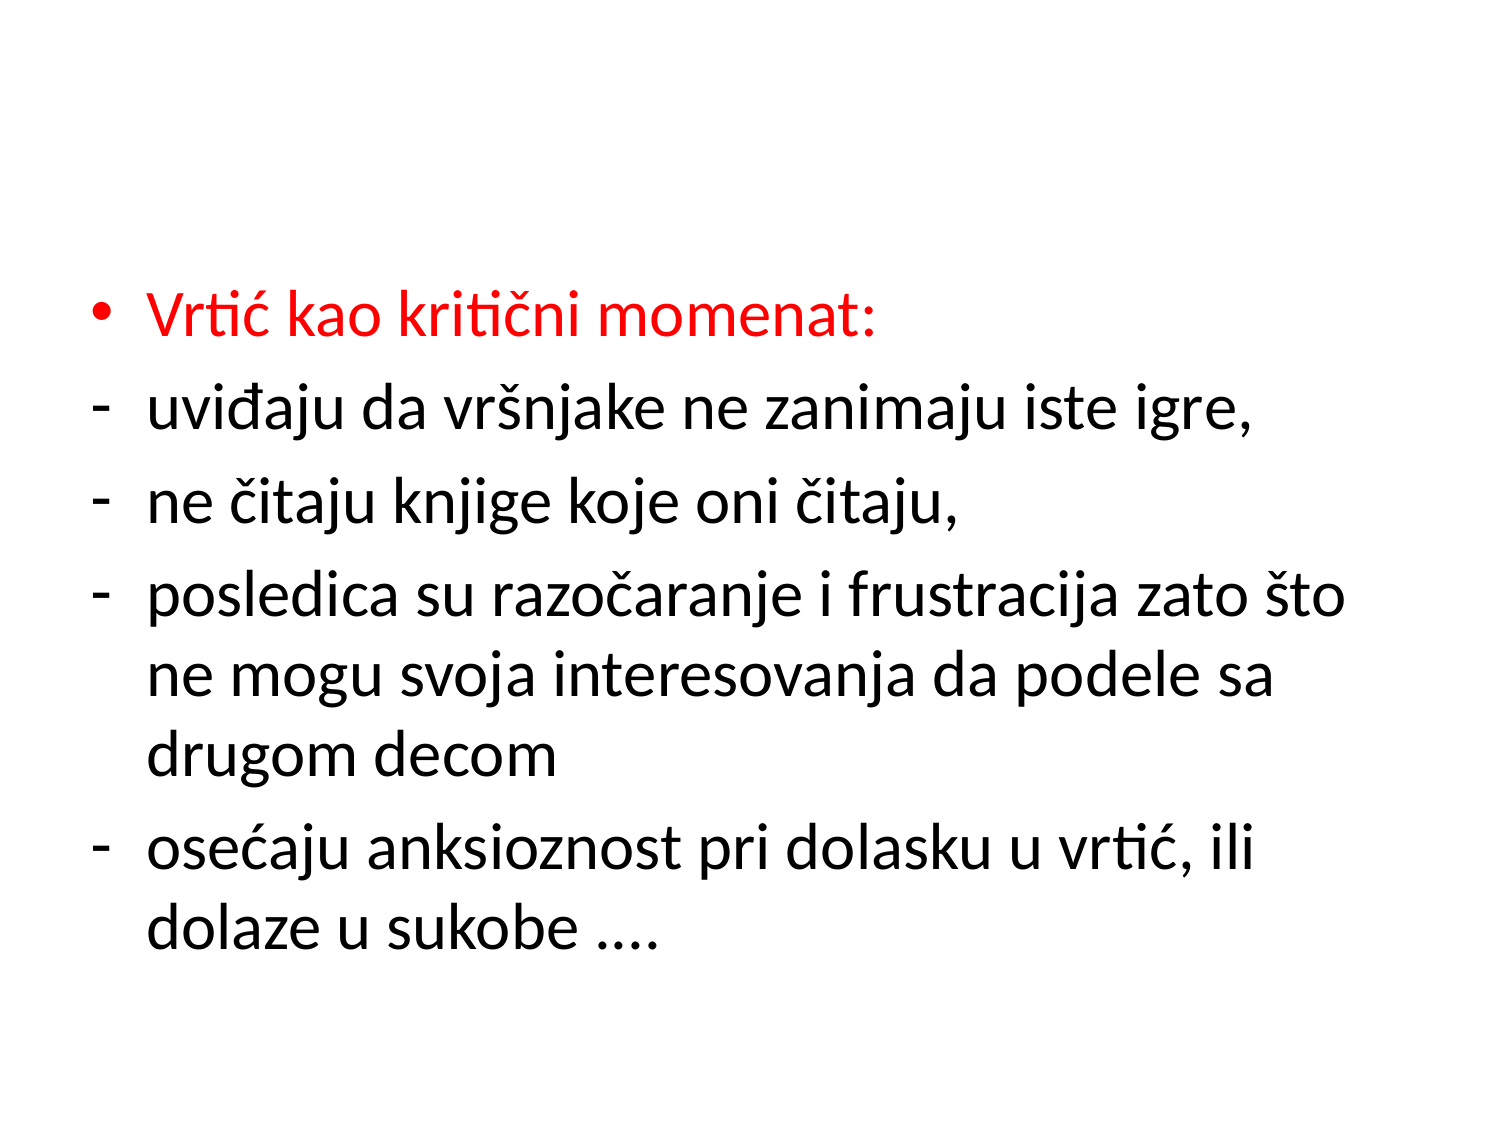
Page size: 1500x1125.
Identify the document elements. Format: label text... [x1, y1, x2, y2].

list Vrtić kao kritični momenat: uviđaju da vršnjake ne zanimaju iste igre, ne čitaju knjige koje oni čitaju, posledica su razočaranje i frustracija zato što ne mogu svoja interesovanja da podele sa drugom decom osećaju anksioznost pri dolasku u vrtić, ili dolaze u sukobe .... [75, 262, 1425, 1005]
